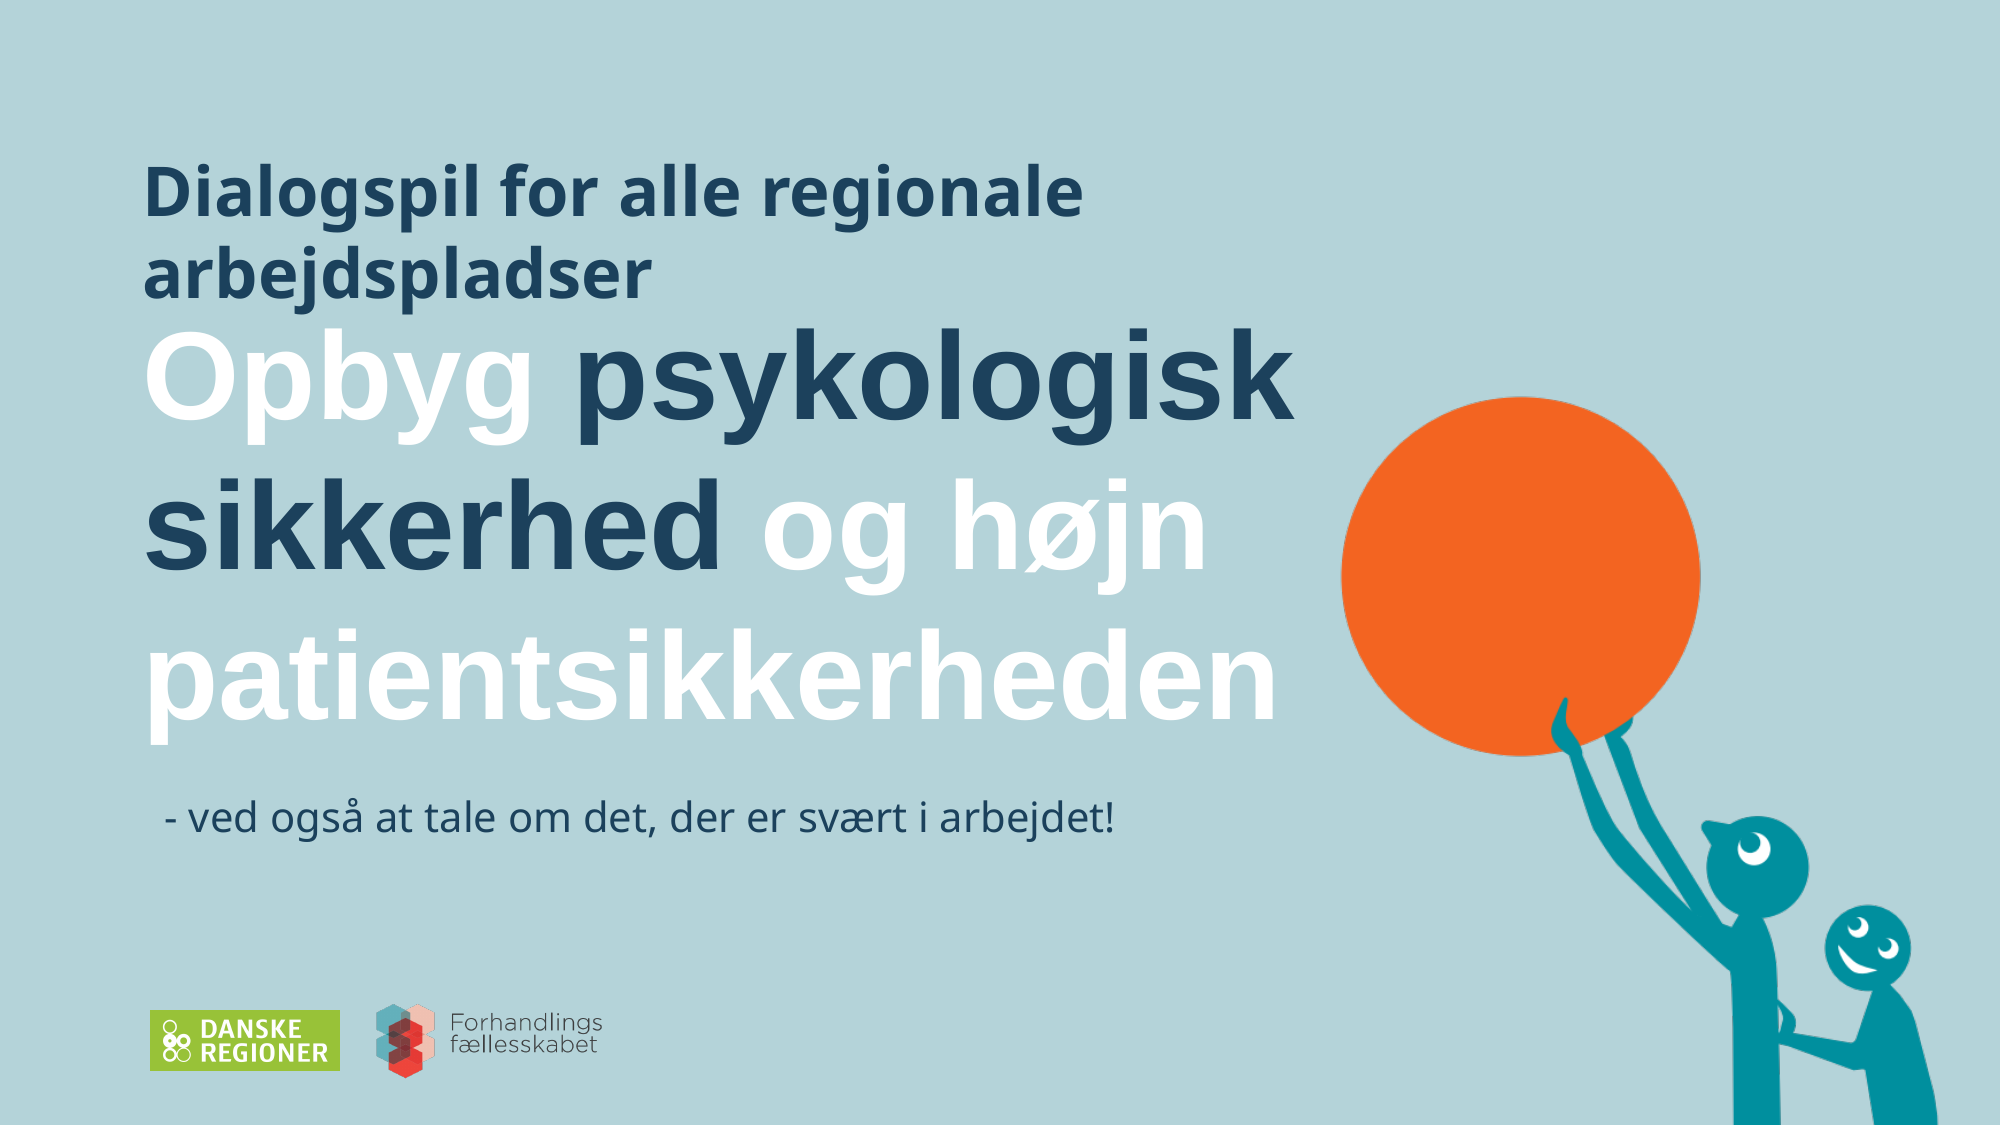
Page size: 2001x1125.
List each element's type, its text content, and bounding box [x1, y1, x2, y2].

picture [149, 980, 639, 1083]
title Opbyg psykologisk sikkerhed og højn patientsikkerheden [127, 320, 1179, 839]
picture [1179, 259, 2000, 1125]
text_box - ved også at tale om det, der er svært i arbejdet! [149, 783, 1179, 849]
text_box Dialogspil for alle regionale arbejdspladser [127, 140, 1563, 320]
